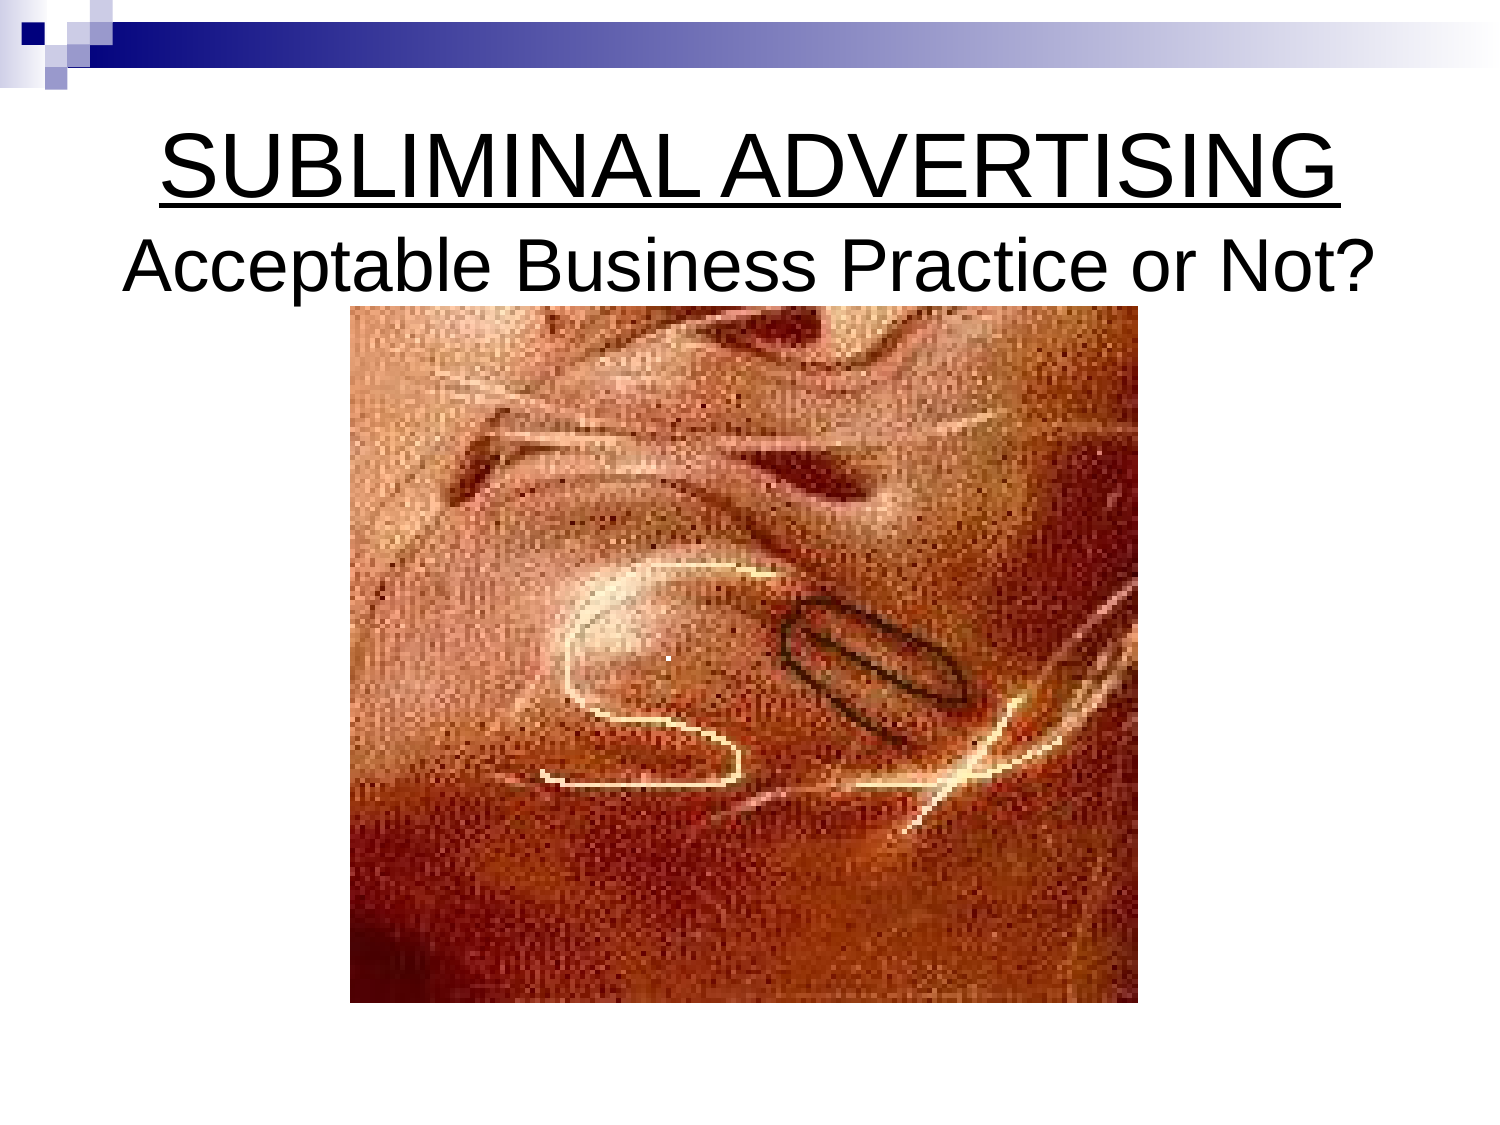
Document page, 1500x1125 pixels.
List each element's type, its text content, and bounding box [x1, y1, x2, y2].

picture [349, 305, 1138, 1003]
title SUBLIMINAL ADVERTISING Acceptable Business Practice or Not? [74, 149, 1426, 263]
